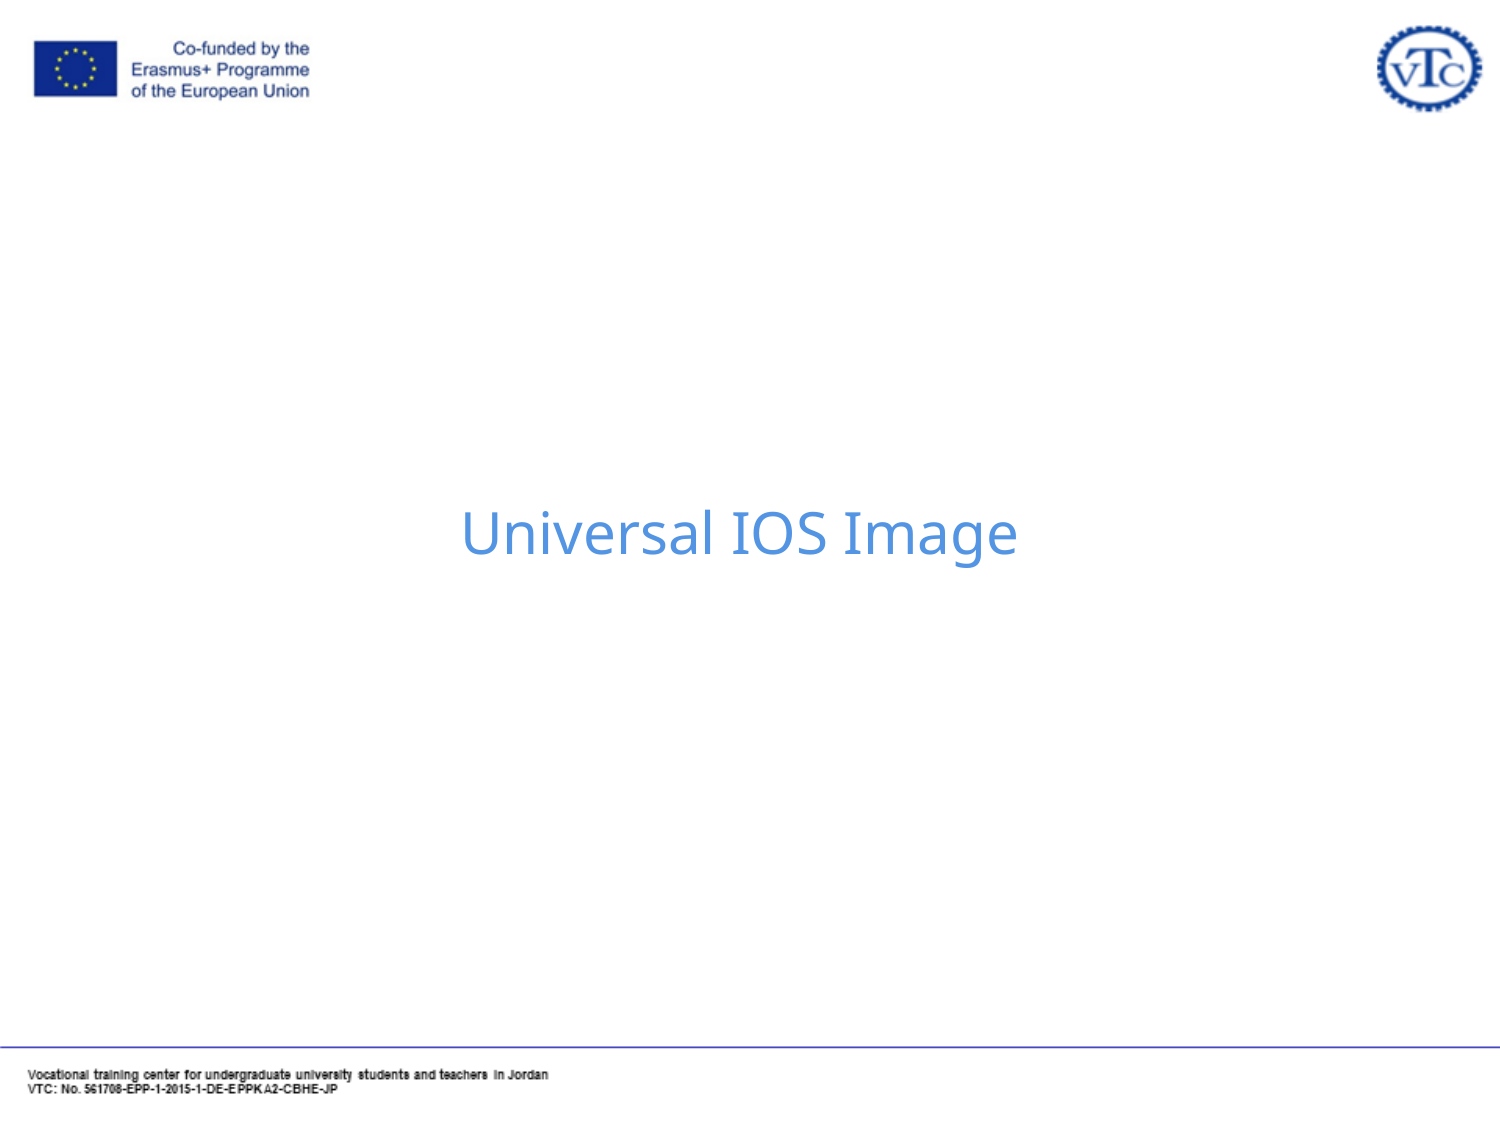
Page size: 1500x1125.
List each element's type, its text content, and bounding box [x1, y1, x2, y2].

picture [0, 0, 1500, 1125]
title Universal IOS Image [35, 462, 1445, 601]
